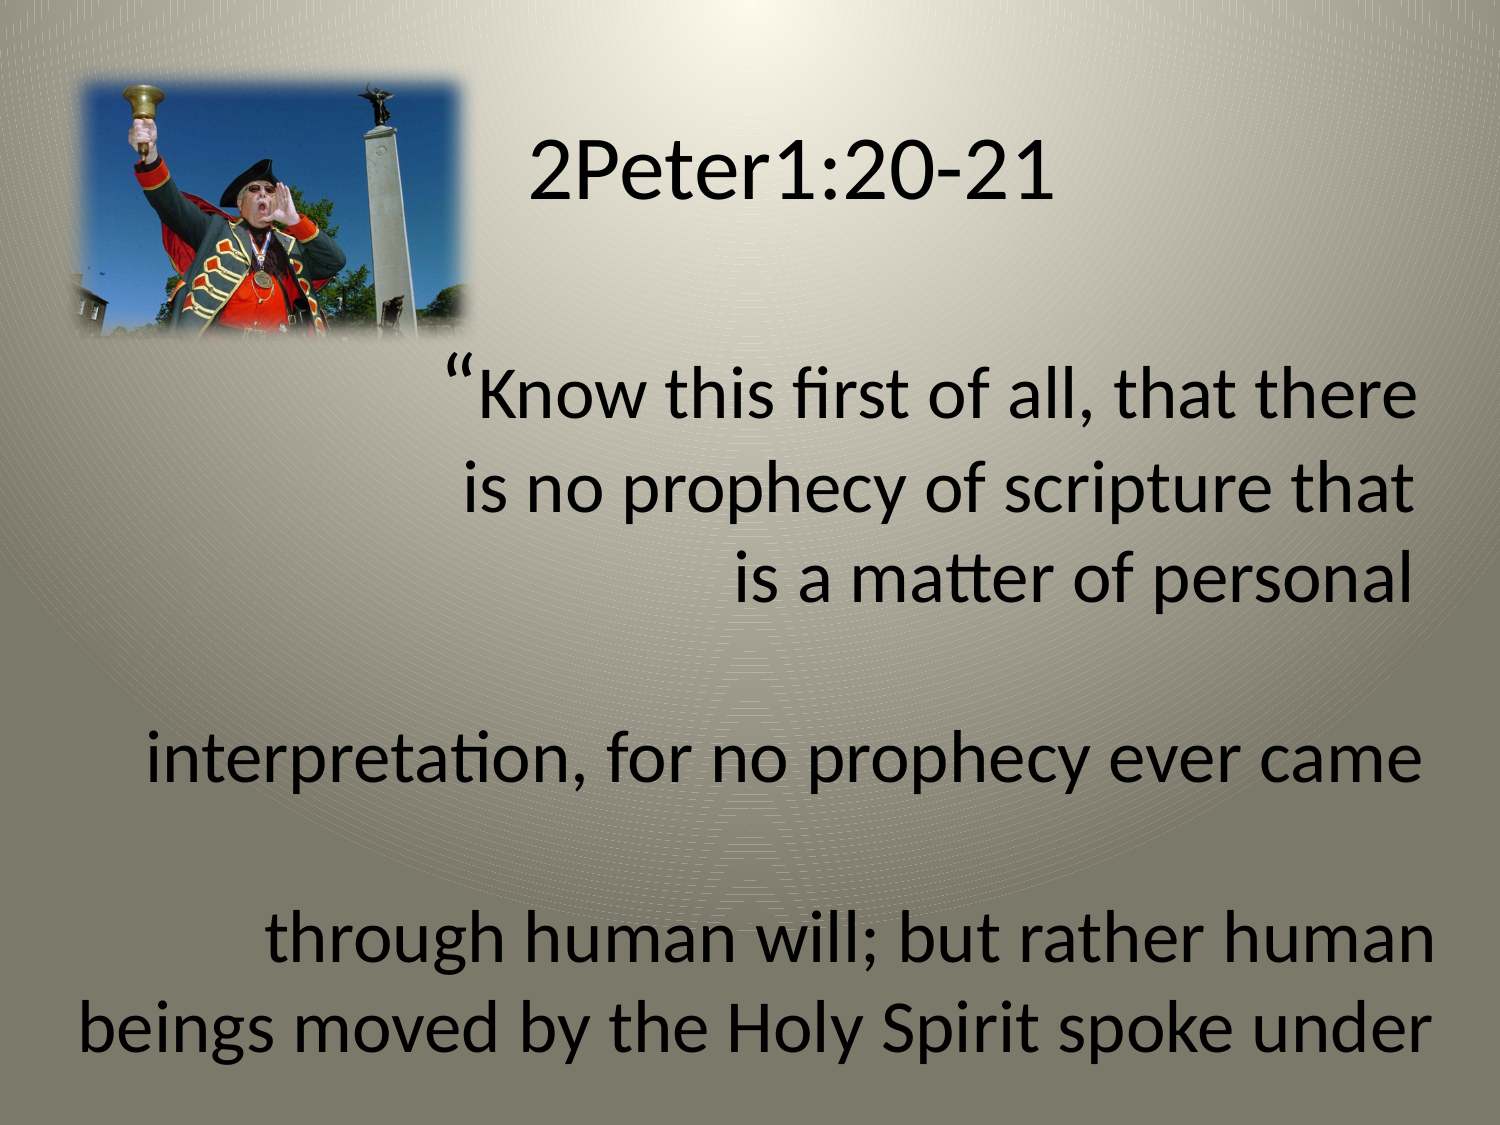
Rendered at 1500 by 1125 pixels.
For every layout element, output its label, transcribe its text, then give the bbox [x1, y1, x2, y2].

picture [62, 62, 480, 347]
title 2Peter1:20-21 “Know this first of all, that there is no prophecy of scripture that is a matter of personal interpretation, for no prophecy ever came through human will; but rather human beings moved by the Holy Spirit spoke under the influence of God.” [62, 99, 1463, 650]
